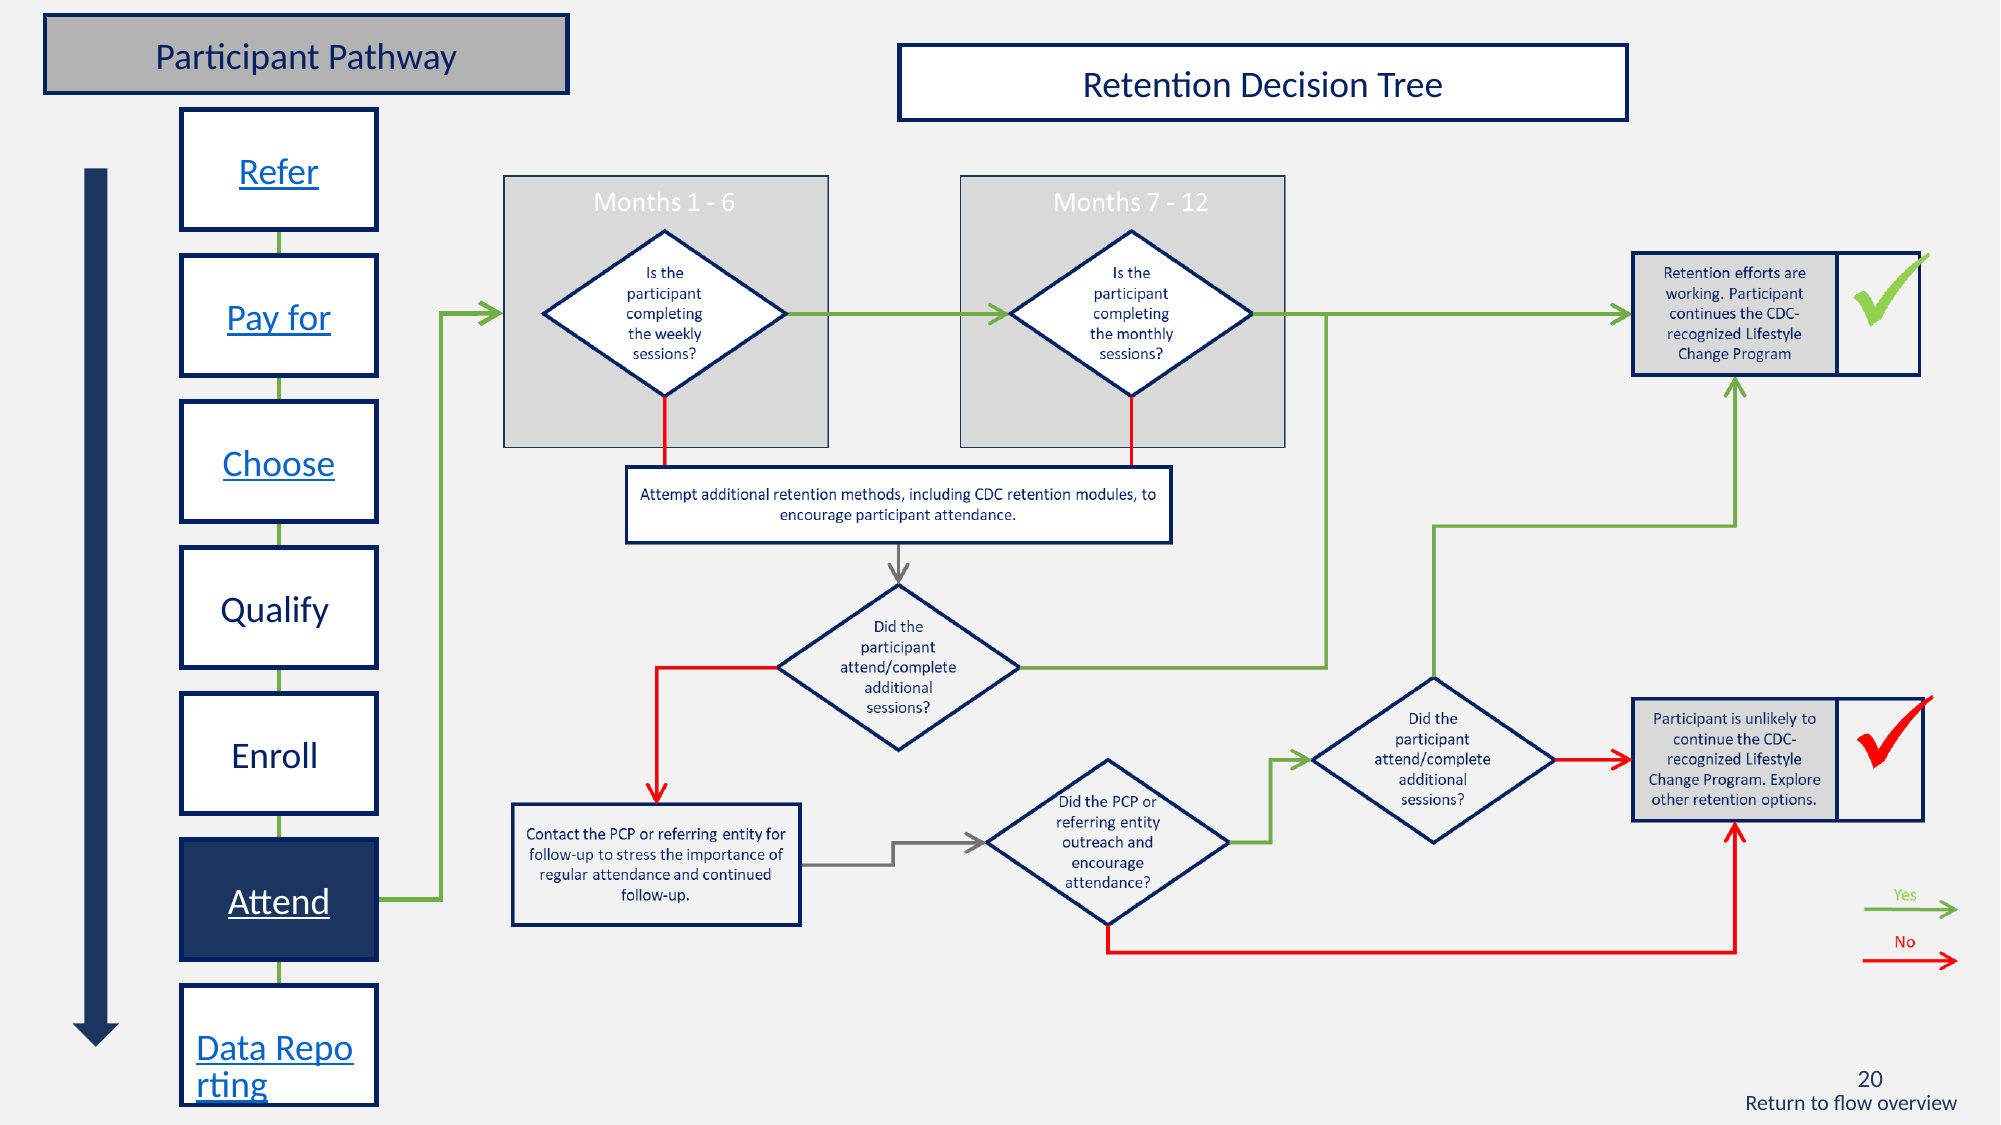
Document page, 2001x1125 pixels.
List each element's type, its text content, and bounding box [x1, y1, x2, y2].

text_box Retention Decision Tree [898, 44, 1628, 121]
text_box Refer [181, 109, 378, 231]
text_box Choose [280, 400, 376, 522]
text_box Data Reporting [181, 984, 378, 1106]
text_box Enroll [280, 692, 376, 814]
text_box Return to flow overview [1730, 1081, 1973, 1123]
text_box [376, 313, 503, 900]
text_box Enroll [181, 692, 279, 814]
text_box Pay for [280, 255, 378, 377]
text_box Pay for [181, 255, 279, 377]
text_box Choose [181, 400, 279, 522]
picture [503, 175, 2000, 979]
text_box Qualify [181, 546, 279, 668]
text_box Participant Pathway [44, 14, 569, 94]
text_box Qualify [280, 546, 376, 668]
text_box Attend [280, 838, 378, 960]
text_box [72, 168, 120, 1047]
text_box Attend [181, 838, 279, 960]
